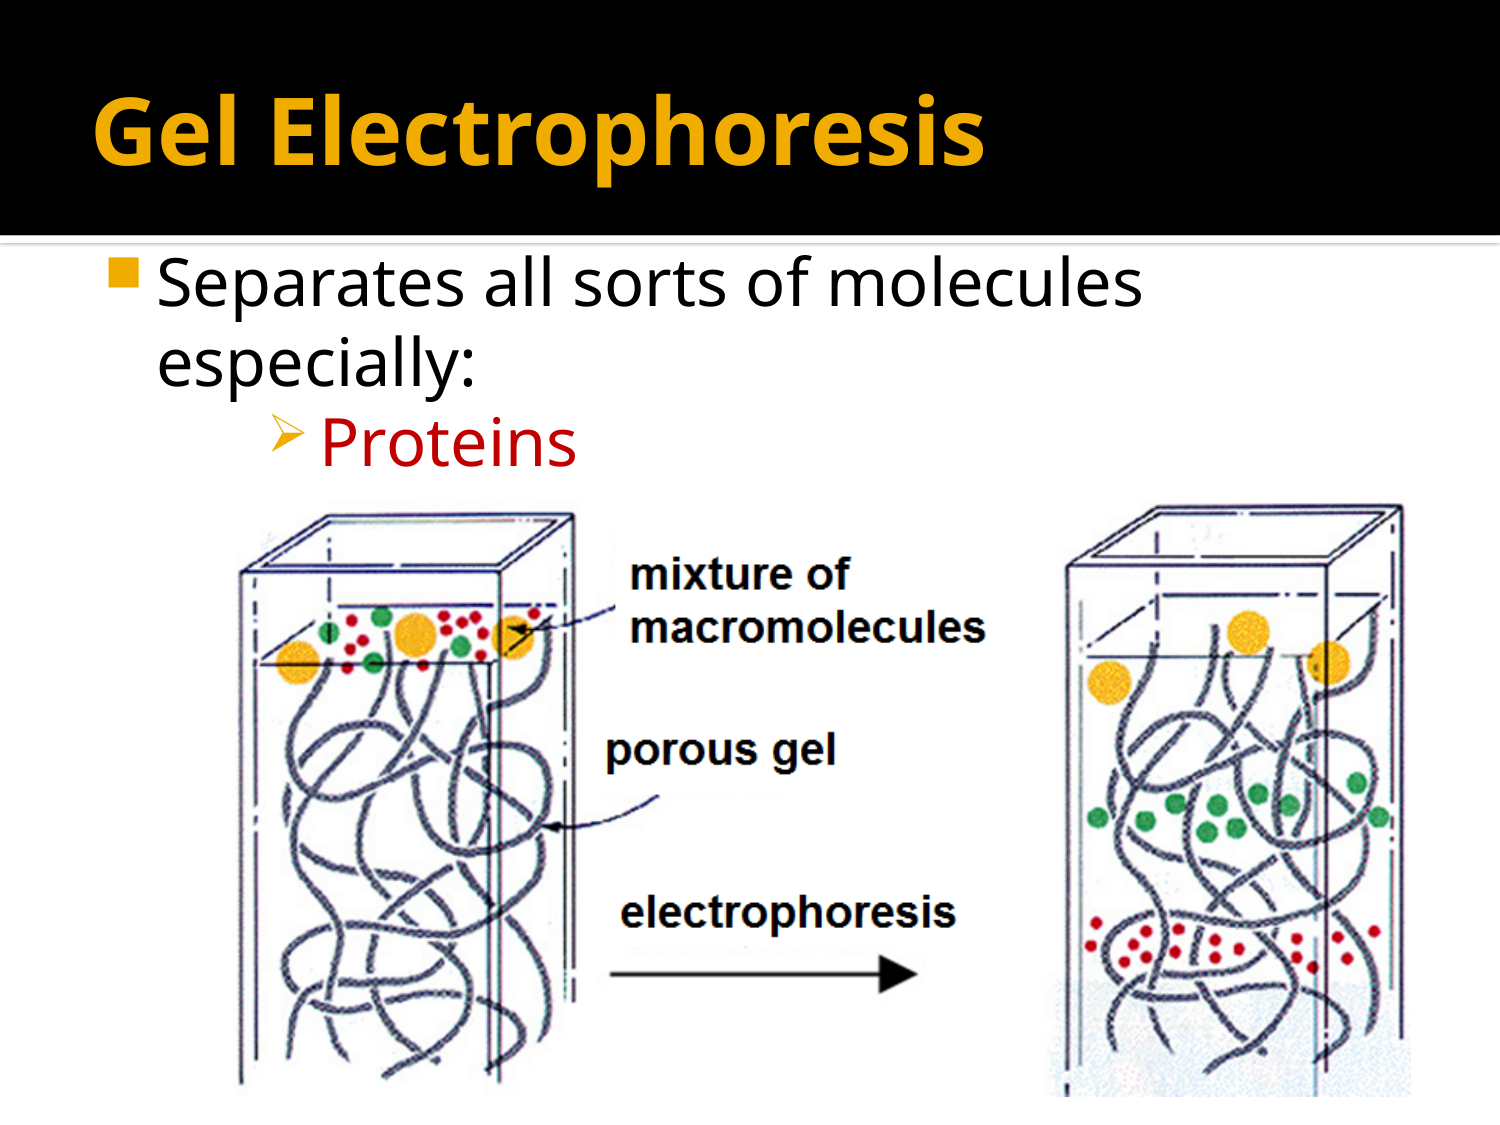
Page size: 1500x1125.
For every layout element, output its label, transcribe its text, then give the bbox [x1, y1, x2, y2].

picture [224, 474, 1411, 1097]
list Separates all sorts of molecules especially: Proteins Nucleic acids [75, 224, 1425, 538]
title Gel Electrophoresis [75, 25, 1425, 224]
